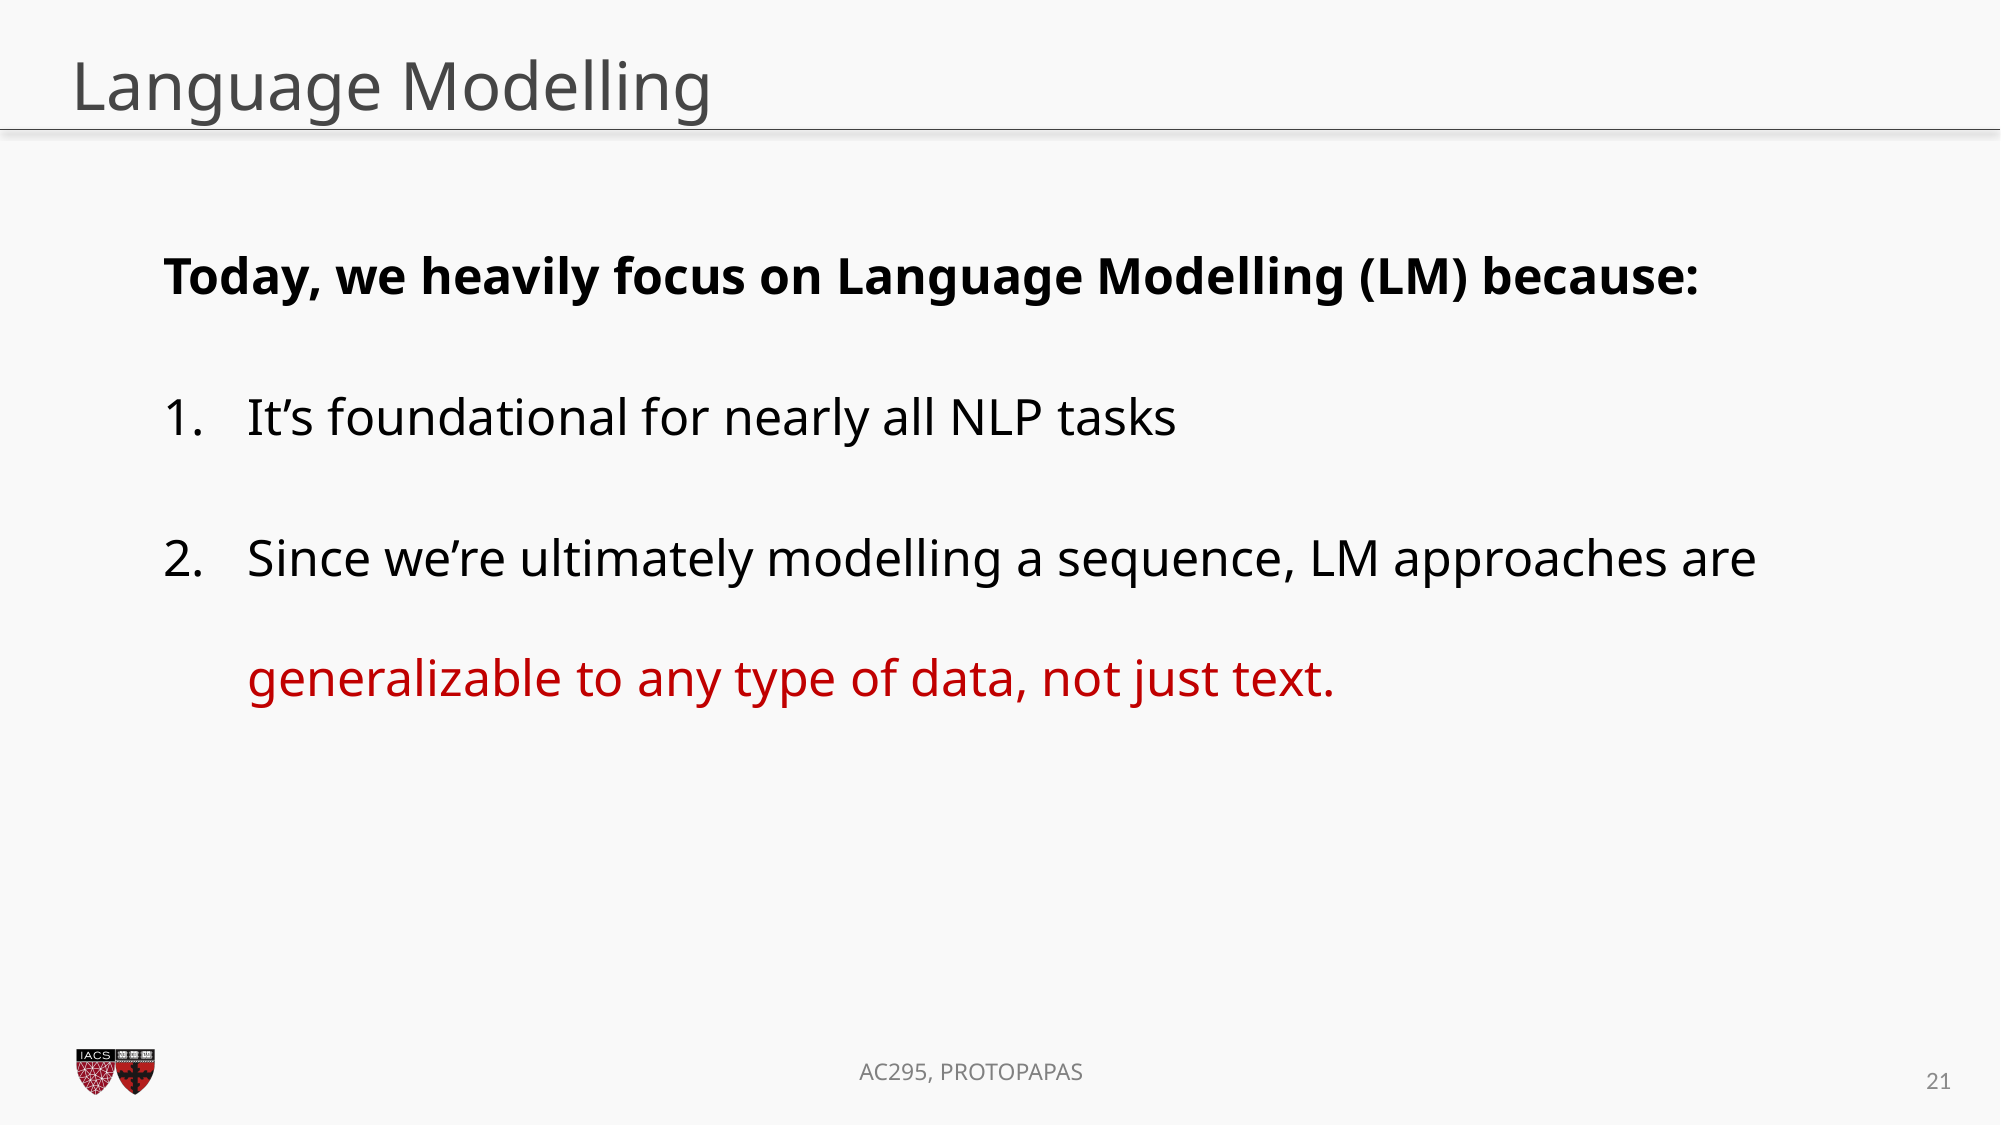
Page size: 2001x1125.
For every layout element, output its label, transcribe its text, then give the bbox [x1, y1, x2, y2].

text_box Today, we heavily focus on Language Modelling (LM) because: It’s foundational for nearly all NLP tasks Since we’re ultimately modelling a sequence, LM approaches are generalizable to any type of data, not just text. [148, 176, 1874, 896]
slide_number 21 [1500, 1050, 1967, 1110]
picture [75, 1049, 155, 1095]
title Language Modelling [56, 36, 1524, 227]
